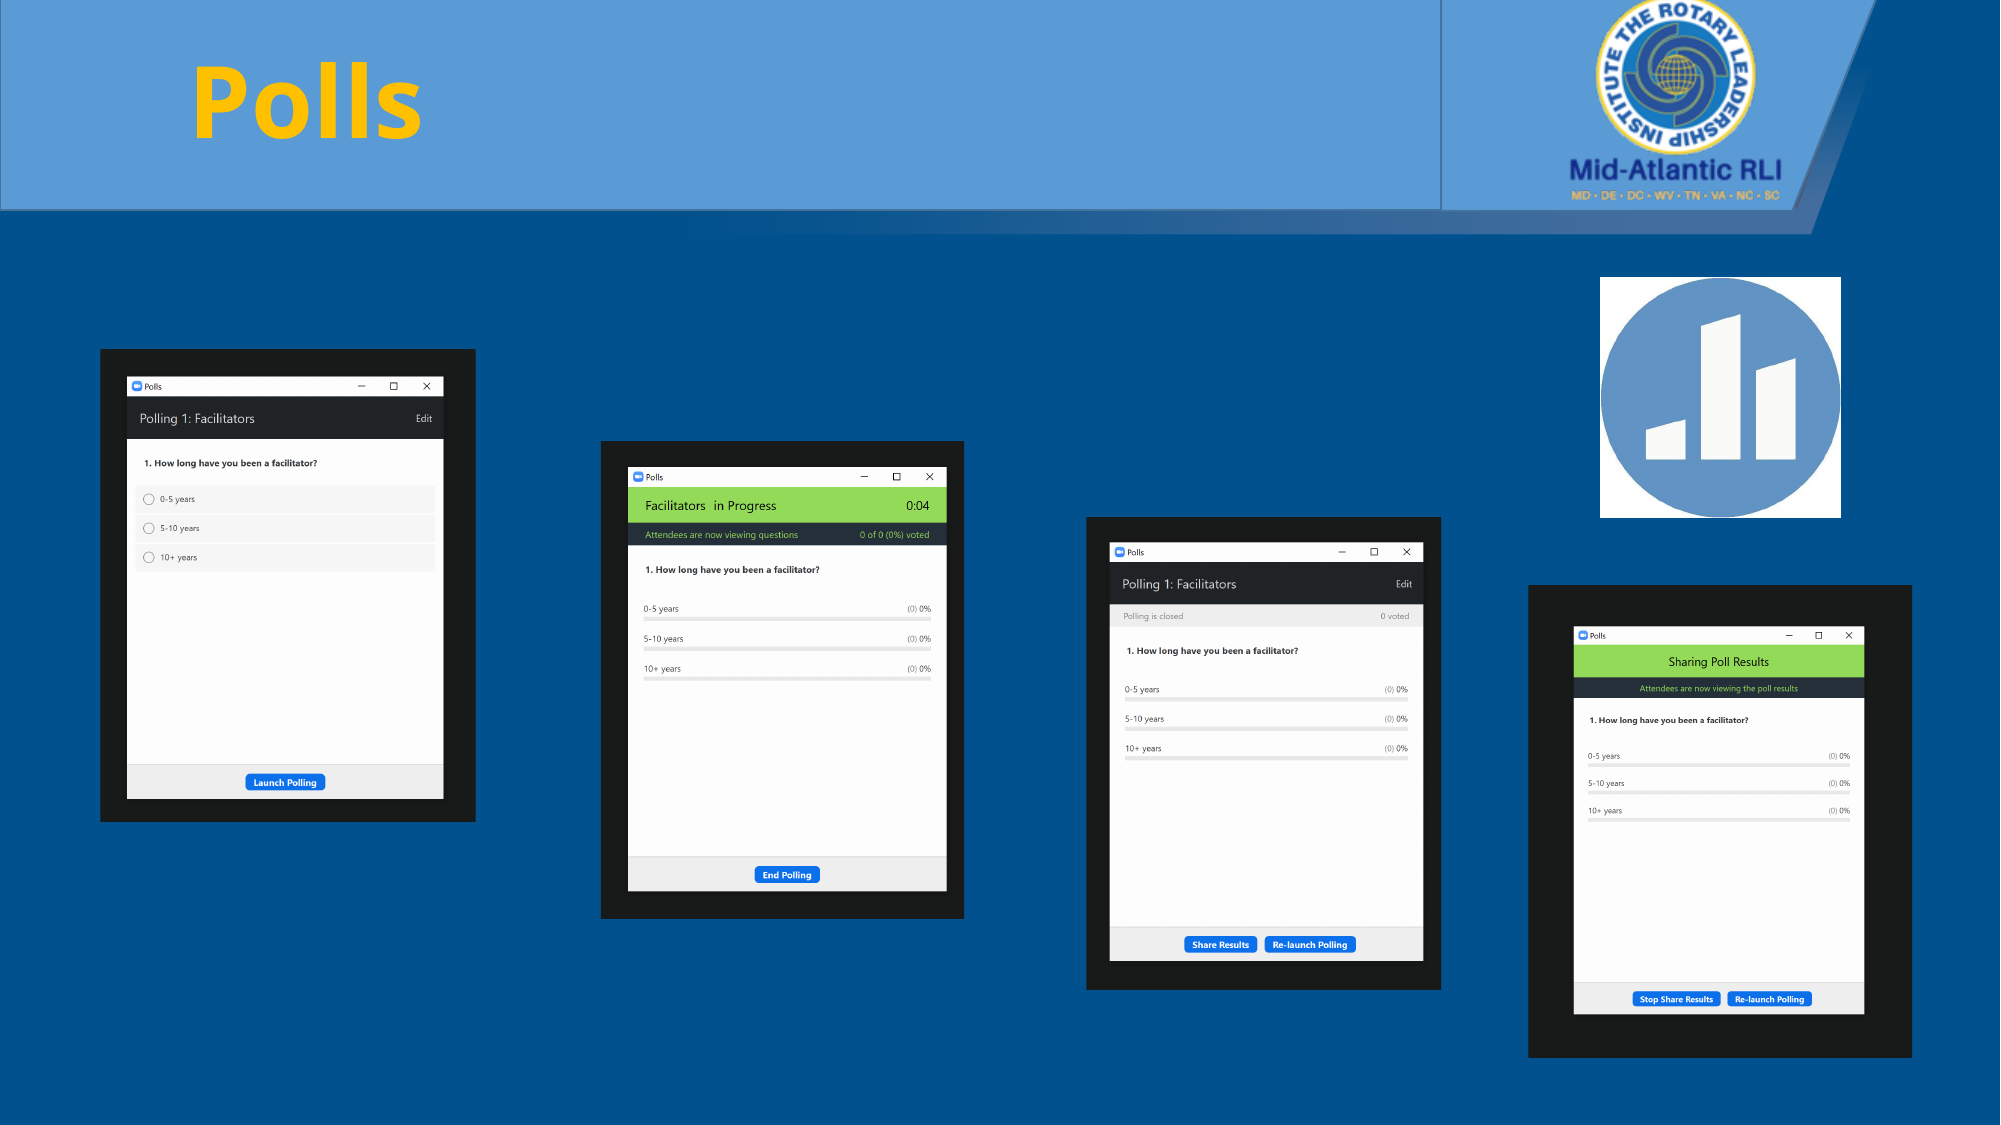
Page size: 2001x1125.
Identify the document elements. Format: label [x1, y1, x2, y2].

picture [1600, 277, 1841, 518]
picture [1086, 517, 1442, 990]
picture [100, 349, 476, 822]
text_box [0, 0, 2000, 274]
picture [1528, 585, 1913, 1058]
picture [600, 441, 965, 919]
